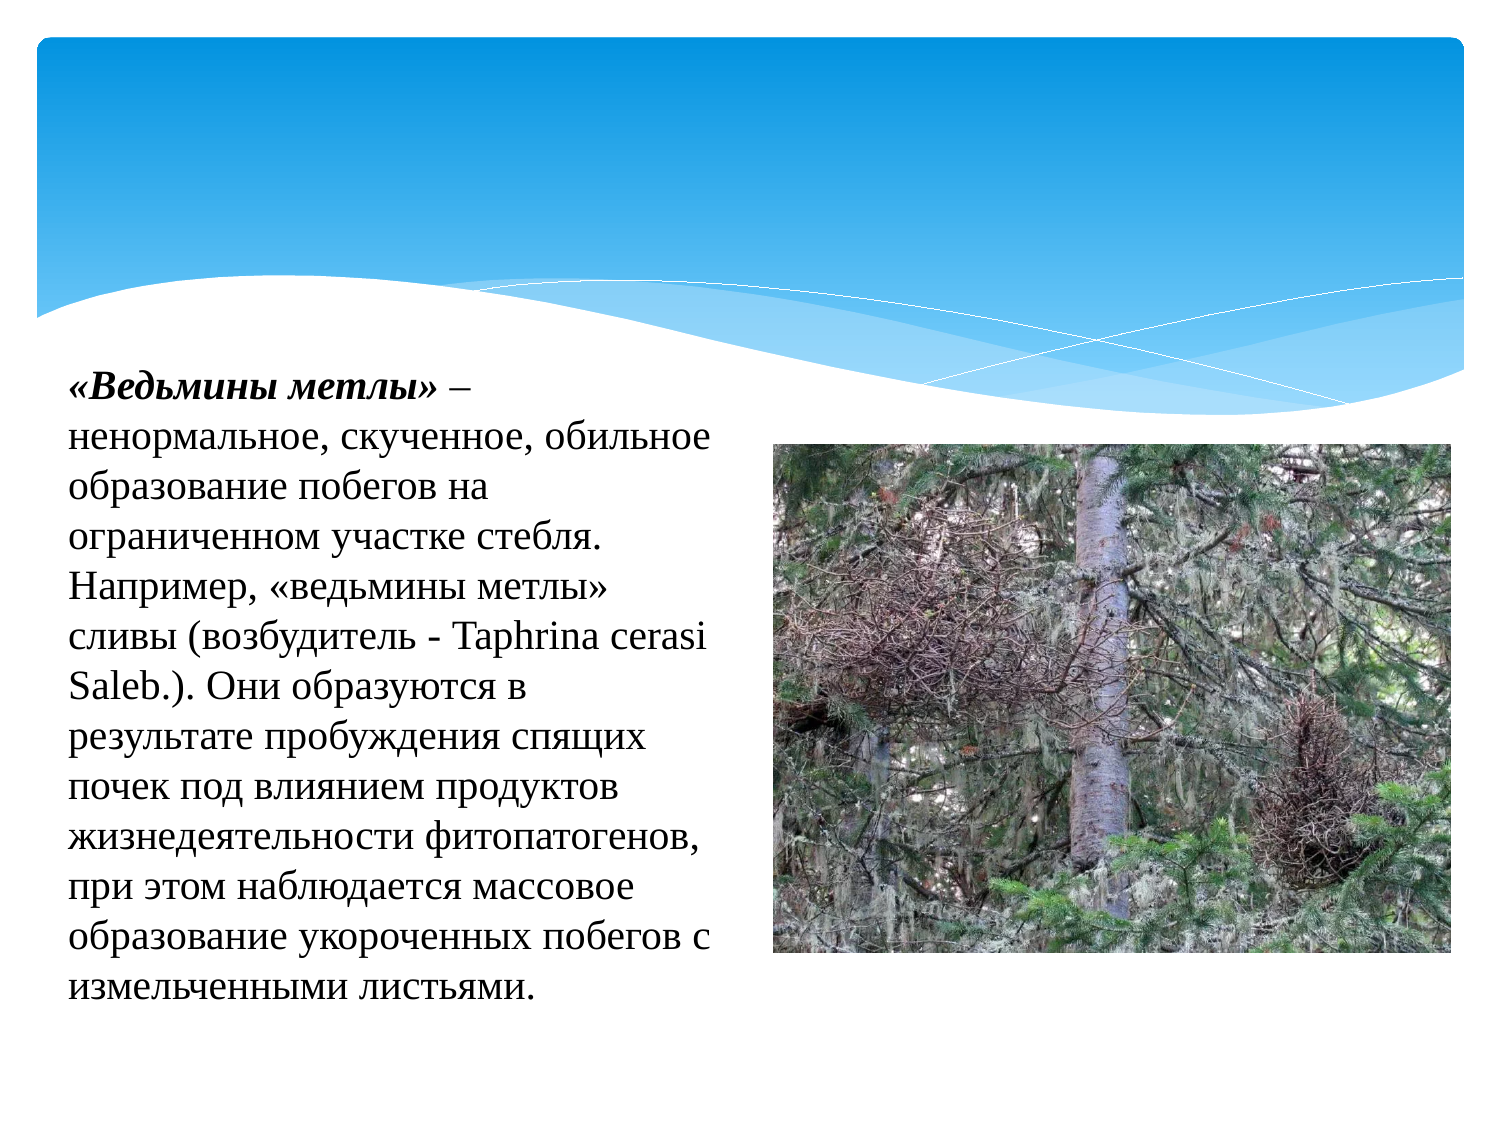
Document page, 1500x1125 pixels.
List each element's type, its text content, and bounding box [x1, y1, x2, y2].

list «Ведьмины метлы» – ненормальное, скученное, обильное образование побегов на ограниченном участке стебля. Например, «ведьмины метлы» сливы (возбудитель - Taphrina cerasi Saleb.). Они образуются в результате пробуждения спящих почек под влиянием продуктов жизнедеятельности фитопатогенов, при этом наблюдается массовое образование укороченных побегов с измельченными листьями. [53, 349, 738, 1005]
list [773, 444, 1452, 953]
